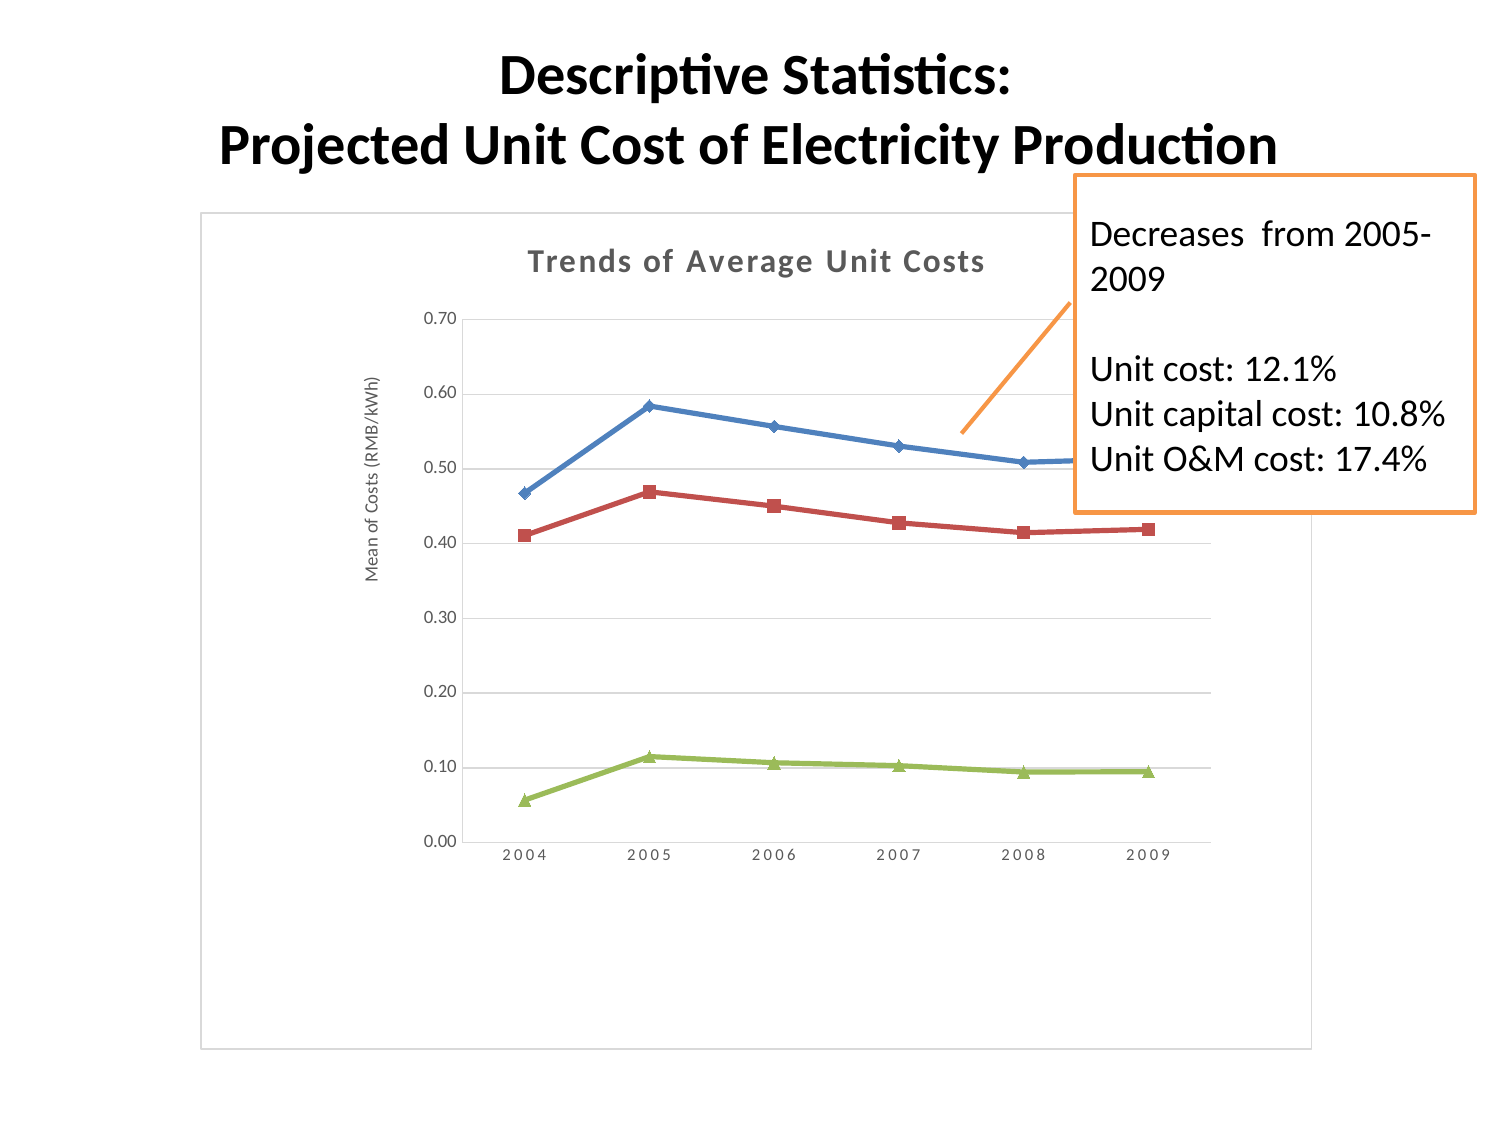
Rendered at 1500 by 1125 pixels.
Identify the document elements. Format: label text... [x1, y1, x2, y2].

chart [199, 212, 1313, 1051]
title Descriptive Statistics: Projected Unit Cost of Electricity Production [75, 37, 1438, 175]
text_box Decreases from 2005-2009 Unit cost: 12.1% Unit capital cost: 10.8% Unit O&M cost: 17.4% [1073, 173, 1477, 515]
